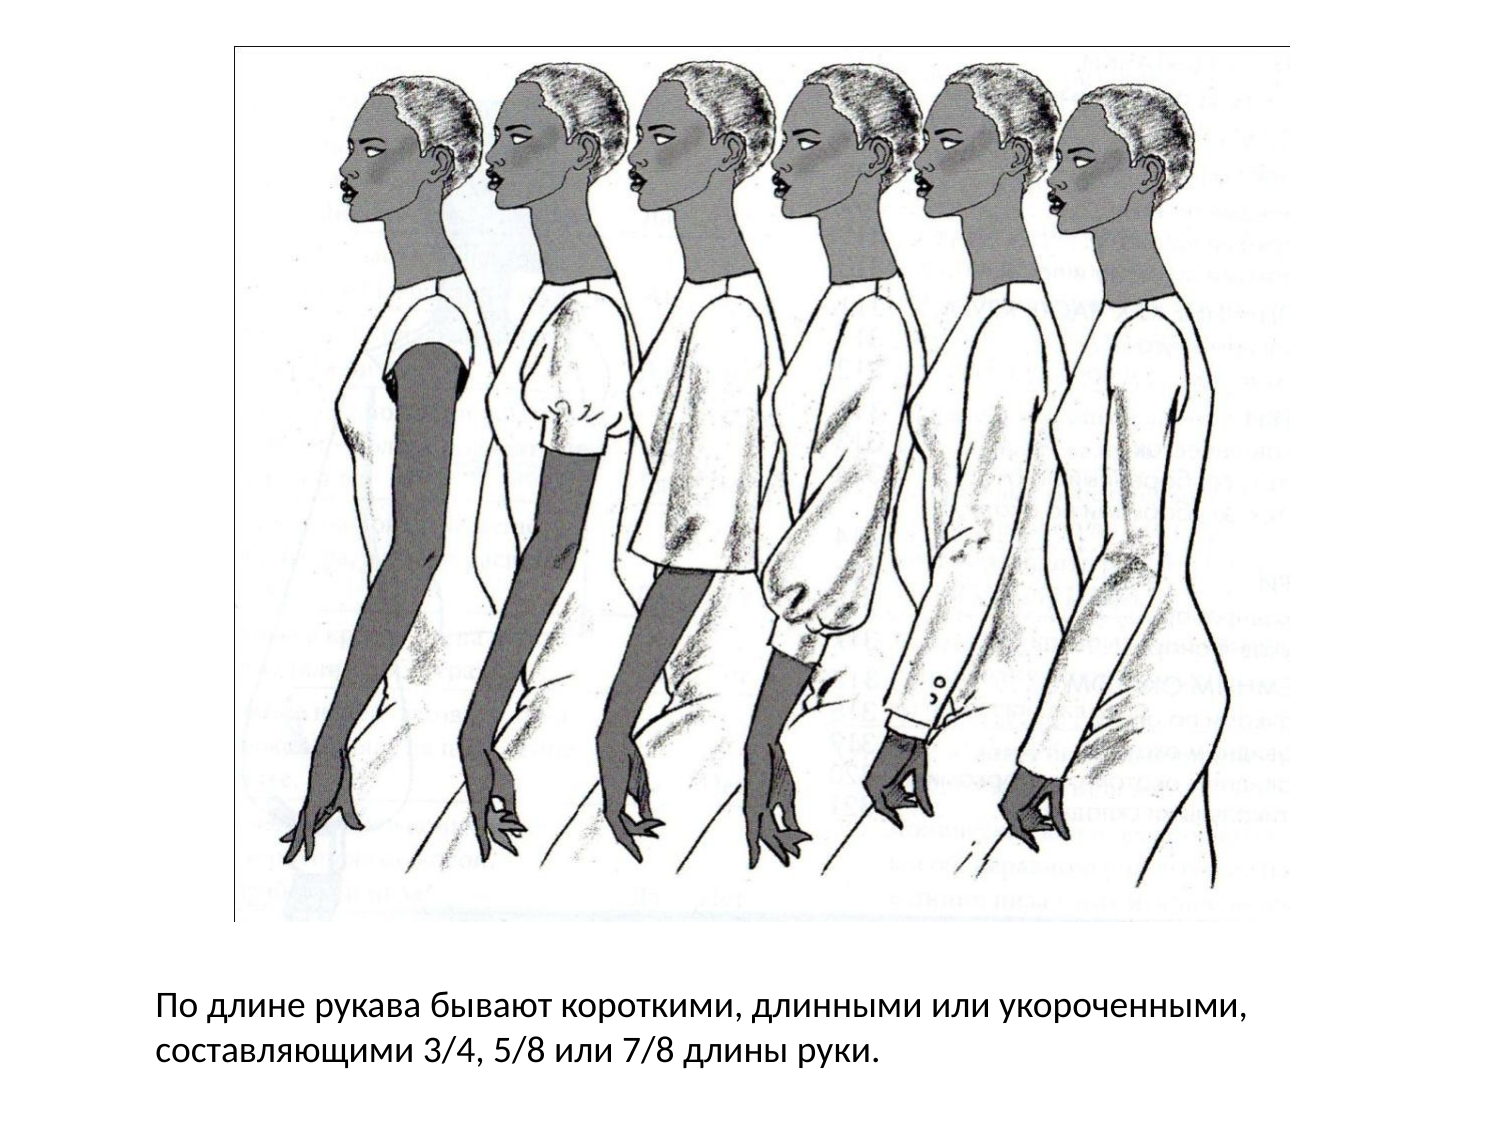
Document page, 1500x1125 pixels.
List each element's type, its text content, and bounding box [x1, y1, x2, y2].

picture [234, 46, 1290, 922]
text_box По длине рукава бывают короткими, длинными или укороченными, составляющими 3/4, 5/8 или 7/8 длины руки. [140, 972, 1395, 1078]
